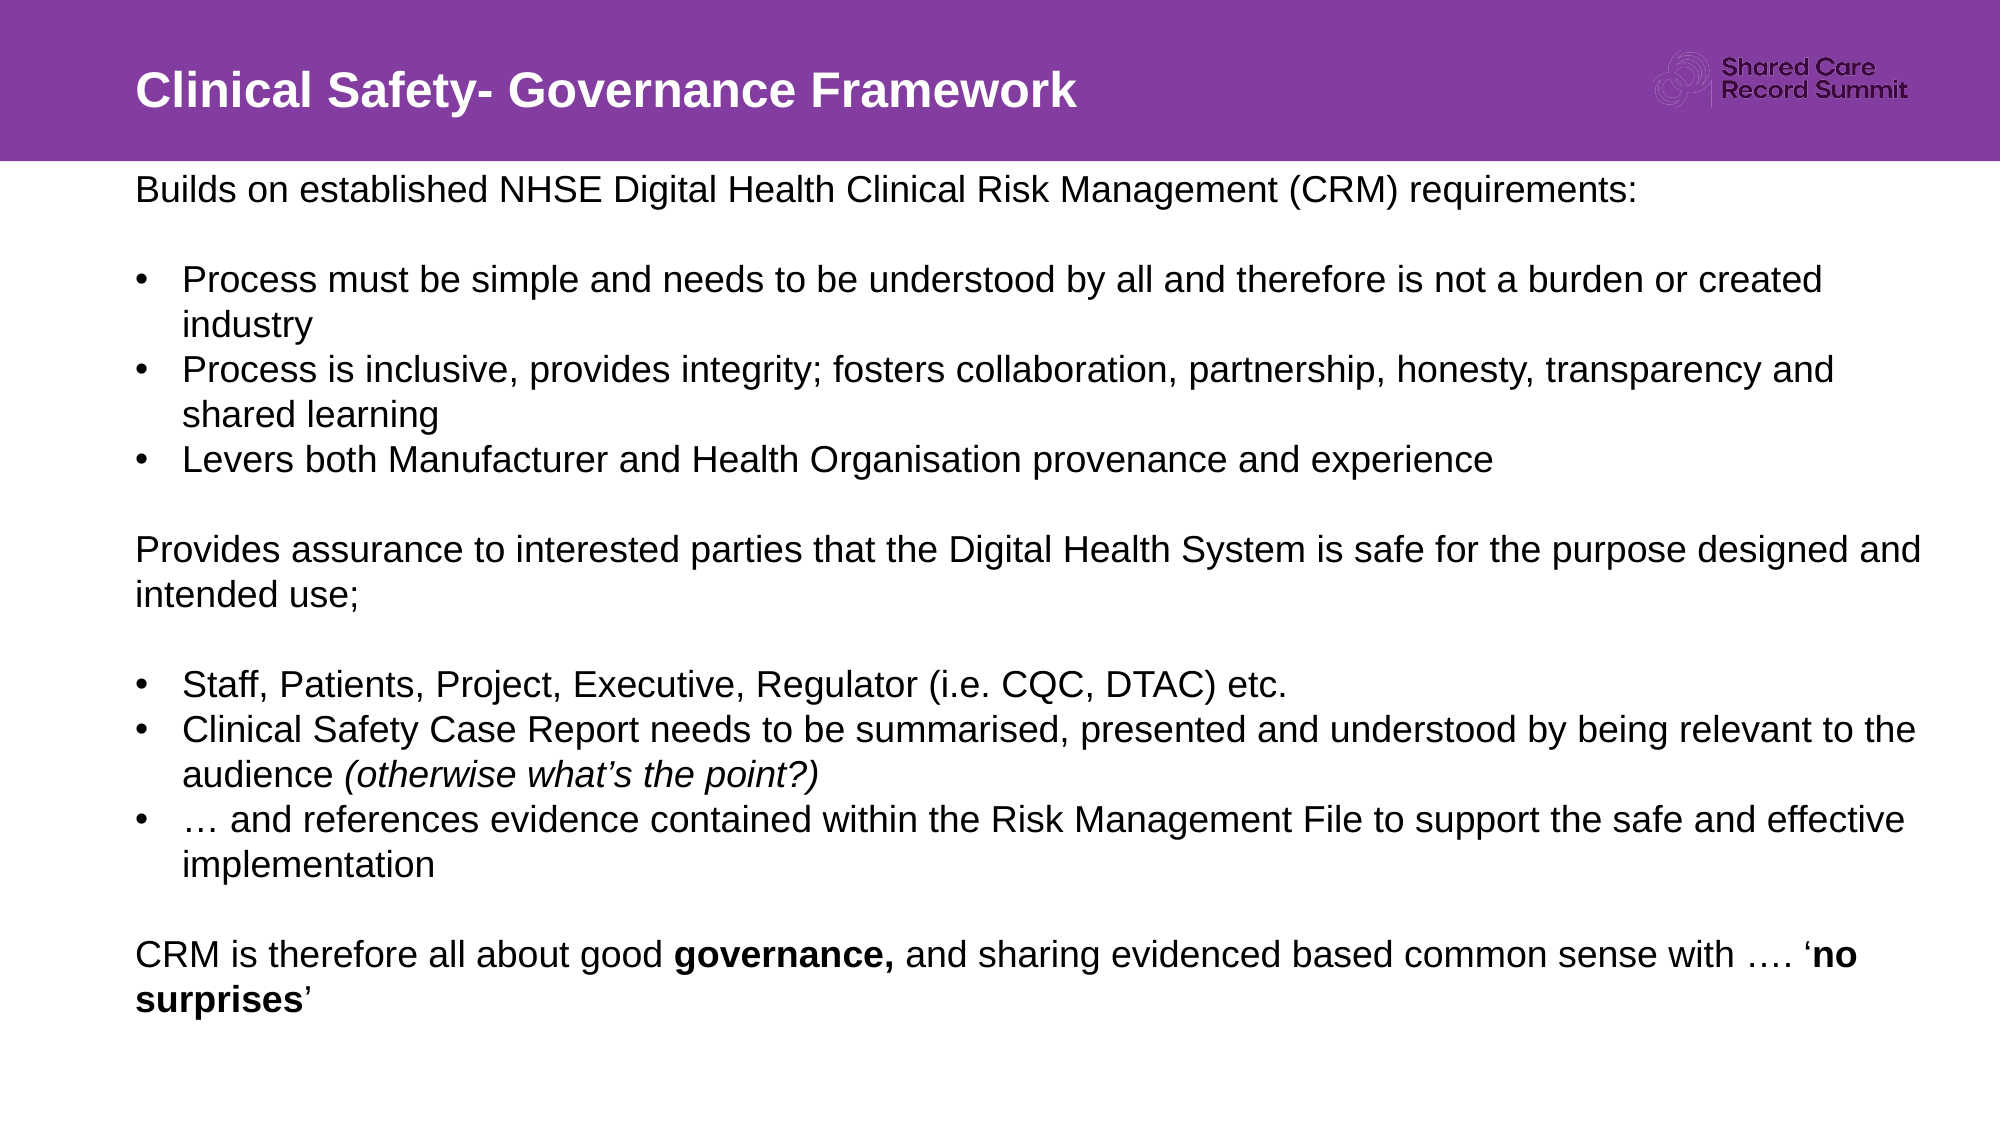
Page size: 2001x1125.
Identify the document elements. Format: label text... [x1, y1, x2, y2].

text_box Clinical Safety- Governance Framework [120, 50, 1815, 125]
text_box [0, 0, 2000, 162]
picture [1653, 50, 1908, 108]
text_box Builds on established NHSE Digital Health Clinical Risk Management (CRM) requirements: Process must be simple and needs to be understood by all and therefore is not a burden or created industry Process is inclusive, provides integrity; fosters collaboration, partnership, honesty, transparency and shared learning Levers both Manufacturer and Health Organisation provenance and experience Provides assurance to interested parties that the Digital Health System is safe for the purpose designed and intended use; Staff, Patients, Project, Executive, Regulator (i.e. CQC, DTAC) etc. Clinical Safety Case Report needs to be summarised, presented and understood by being relevant to the audience (otherwise what’s the point?) … and references evidence contained within the Risk Management File to support the safe and effective implementation CRM is therefore all about good governance, and sharing evidenced based common sense with …. ‘no surprises’ [120, 158, 1962, 1028]
